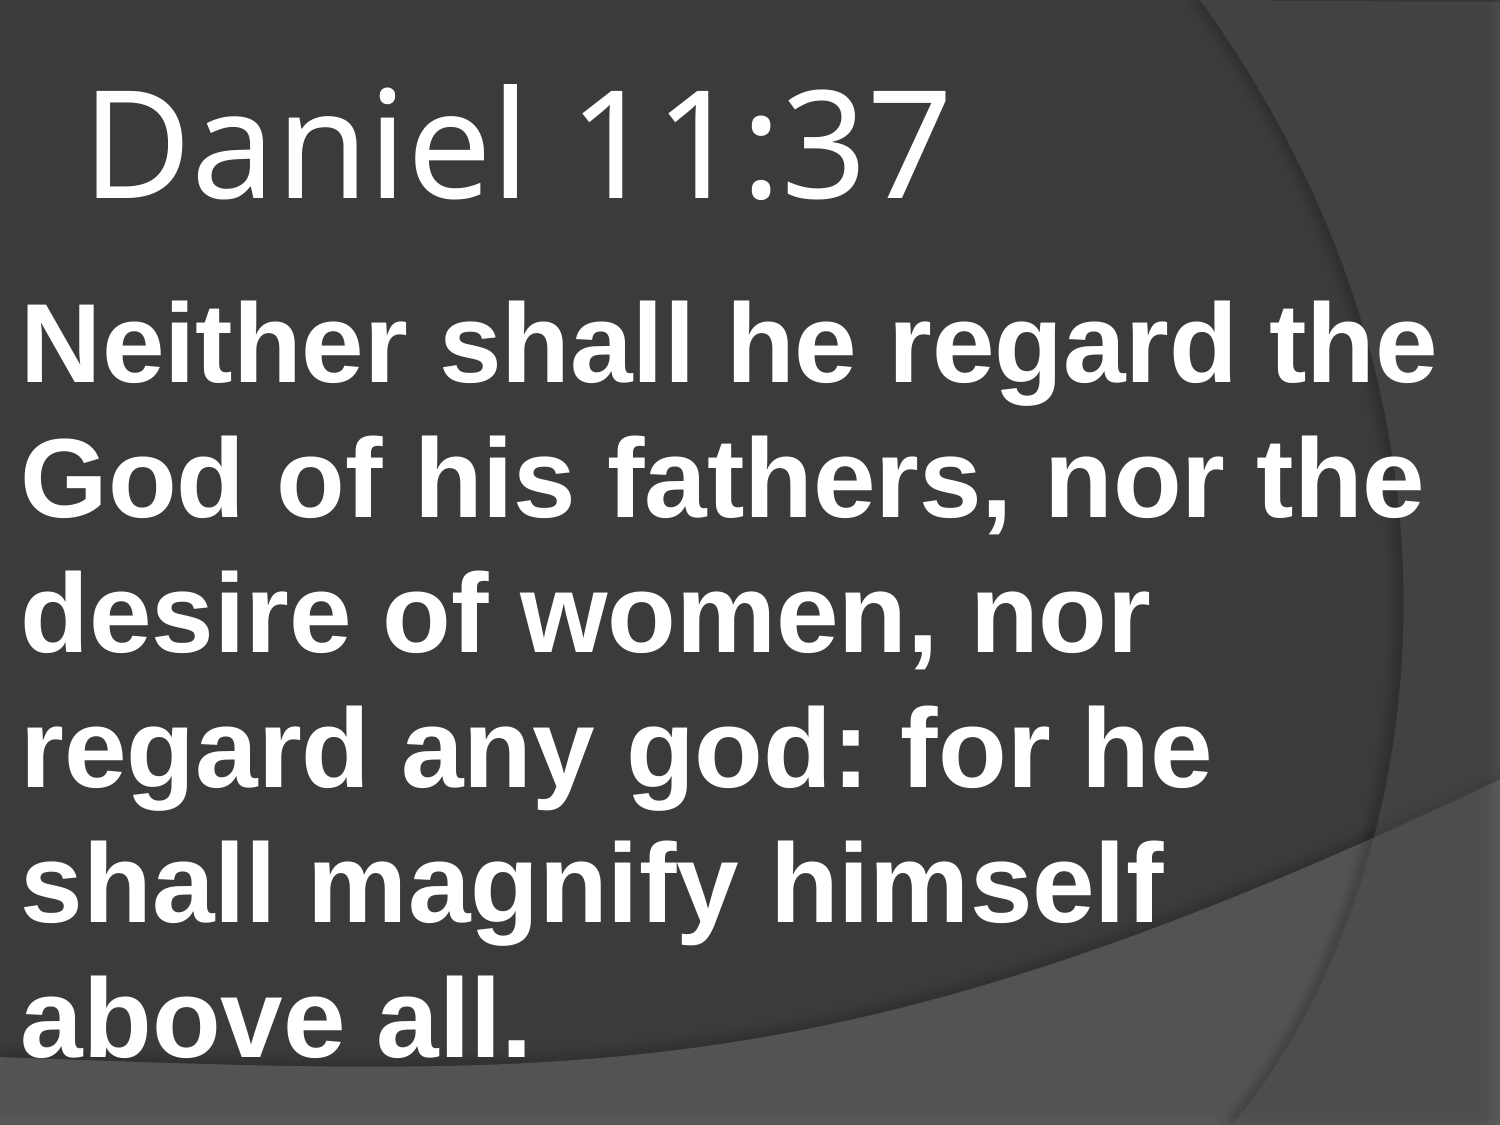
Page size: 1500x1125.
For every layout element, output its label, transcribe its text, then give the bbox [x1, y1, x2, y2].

list Neither shall he regard the God of his fathers, nor the desire of women, nor regard any god: for he shall magnify himself above all. [0, 262, 1488, 1125]
title Daniel 11:37 [75, 45, 1300, 233]
